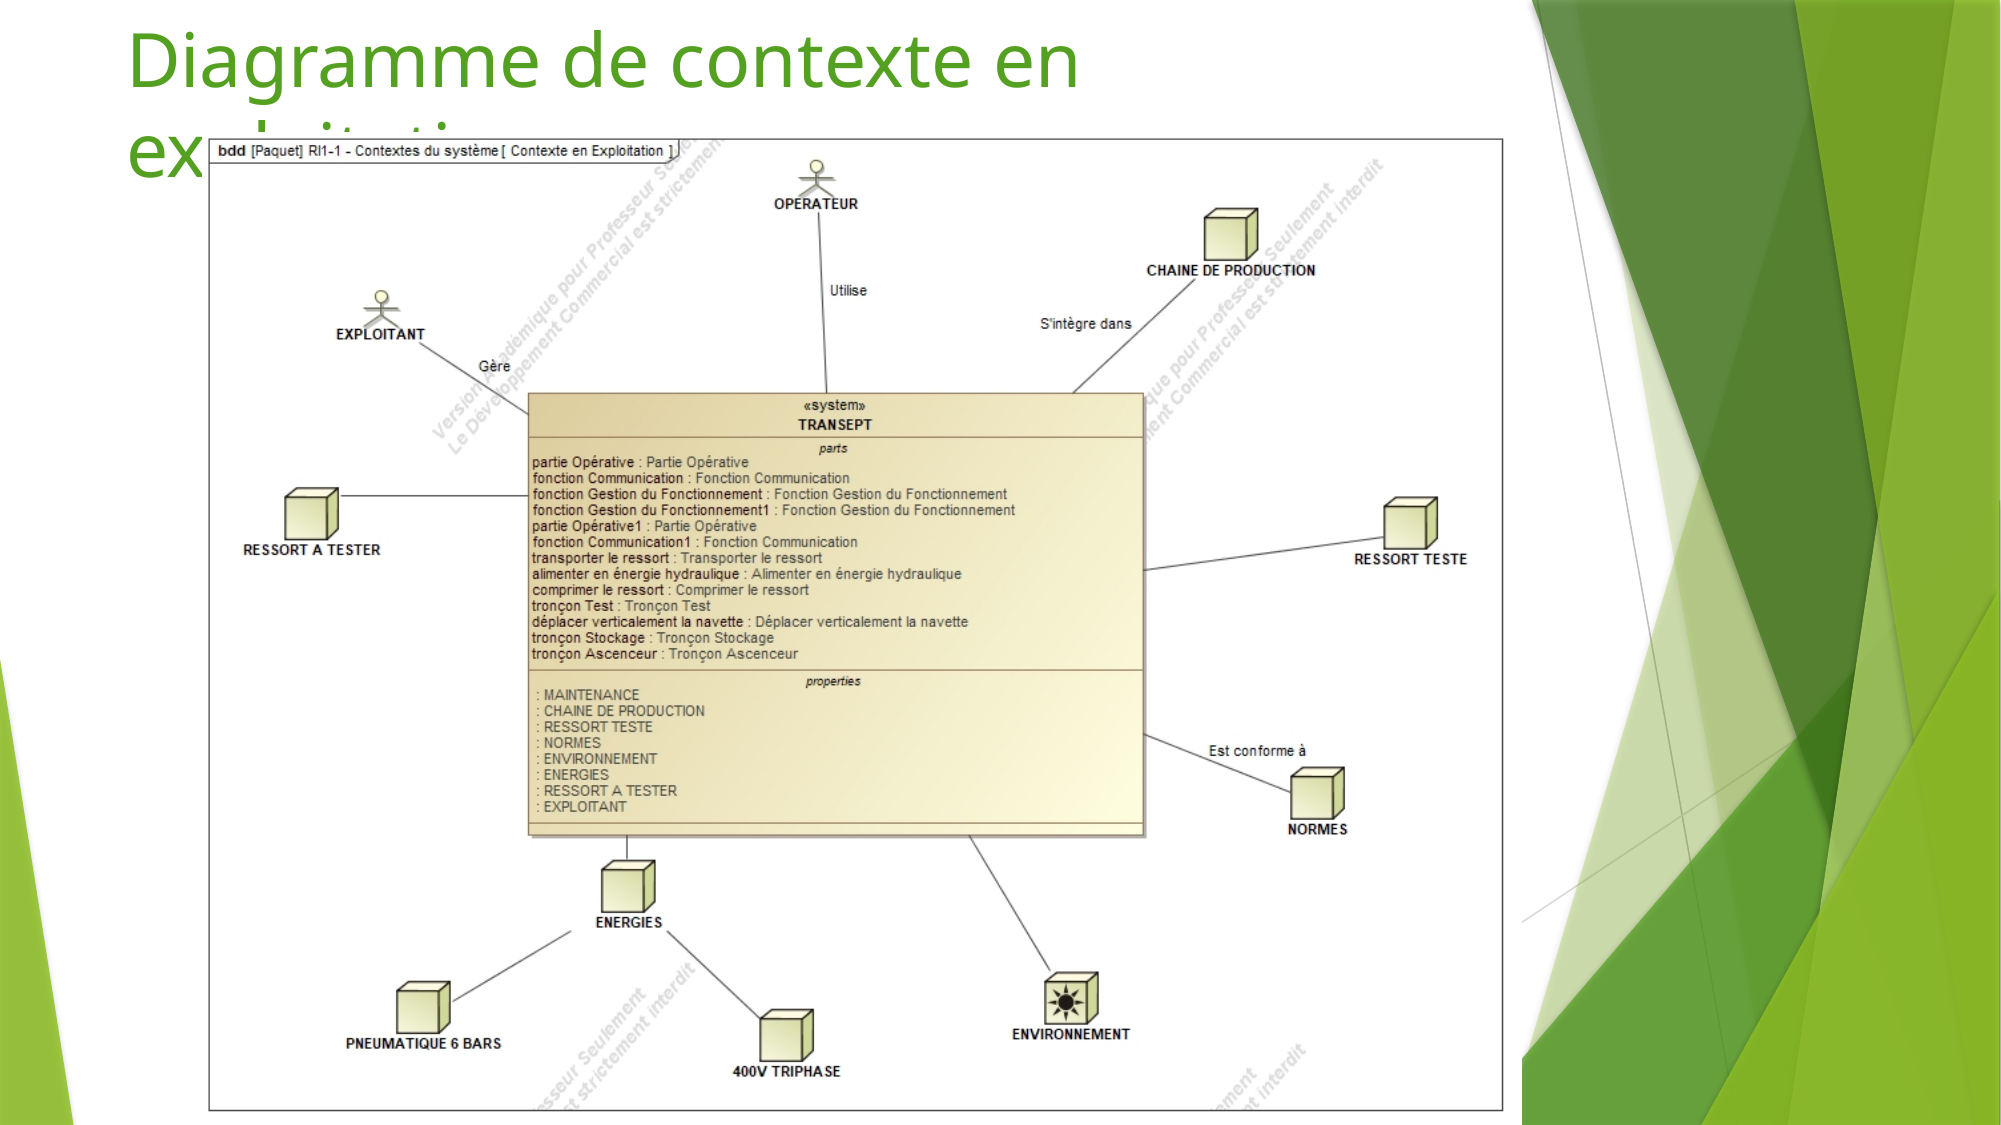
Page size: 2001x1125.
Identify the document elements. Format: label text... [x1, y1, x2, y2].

title Diagramme de contexte en exploitation [111, 4, 1522, 222]
picture [201, 132, 1522, 1125]
